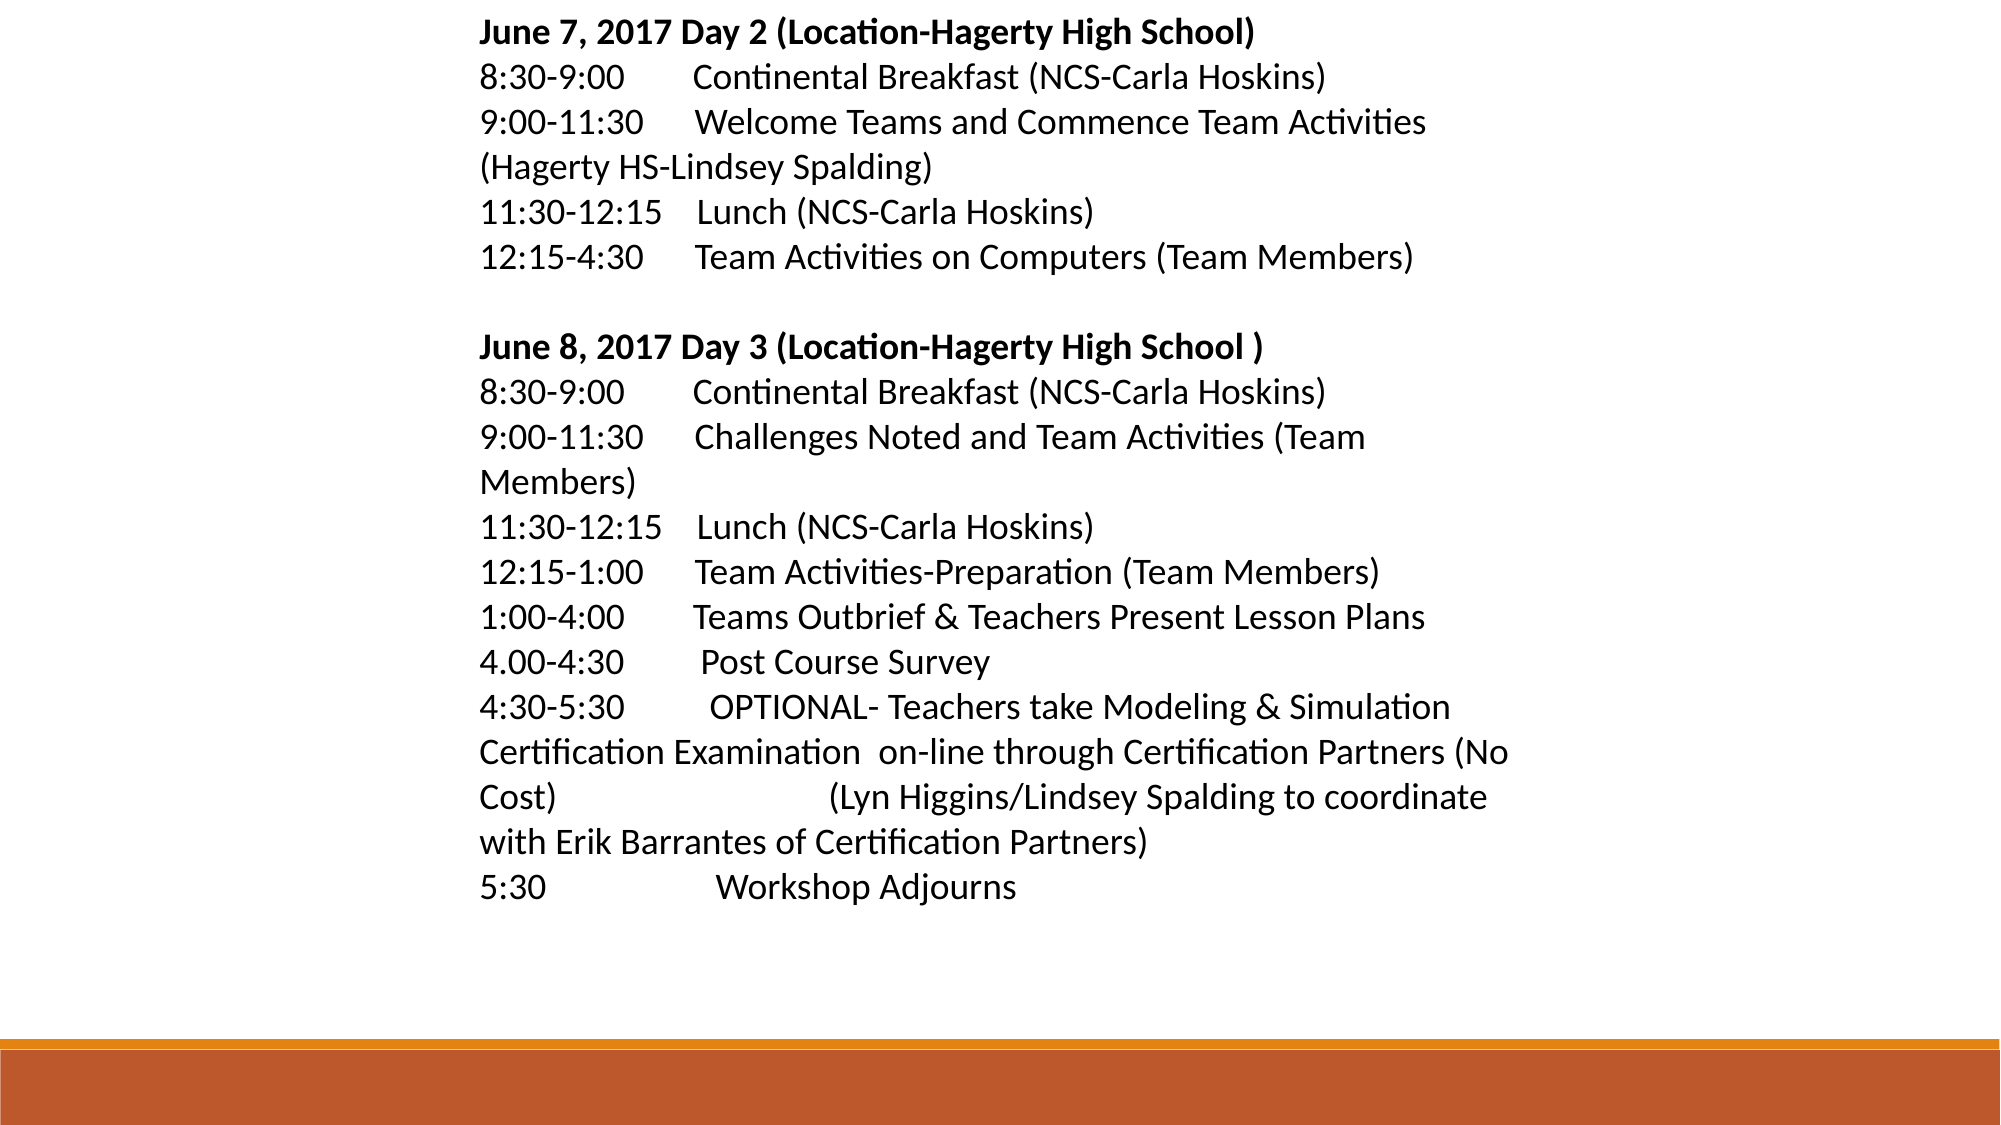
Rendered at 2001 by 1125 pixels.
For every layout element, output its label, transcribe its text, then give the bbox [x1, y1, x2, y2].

text_box June 7, 2017 Day 2 (Location-Hagerty High School) 8:30-9:00 Continental Breakfast (NCS-Carla Hoskins) 9:00-11:30 Welcome Teams and Commence Team Activities (Hagerty HS-Lindsey Spalding) 11:30-12:15 Lunch (NCS-Carla Hoskins) 12:15-4:30 Team Activities on Computers (Team Members) June 8, 2017 Day 3 (Location-Hagerty High School ) 8:30-9:00 Continental Breakfast (NCS-Carla Hoskins) 9:00-11:30 Challenges Noted and Team Activities (Team Members) 11:30-12:15 Lunch (NCS-Carla Hoskins) 12:15-1:00 Team Activities-Preparation (Team Members) 1:00-4:00 Teams Outbrief & Teachers Present Lesson Plans 4.00-4:30 Post Course Survey 4:30-5:30 OPTIONAL- Teachers take Modeling & Simulation Certification Examination on-line through Certification Partners (No Cost) (Lyn Higgins/Lindsey Spalding to coordinate with Erik Barrantes of Certification Partners) 5:30 Workshop Adjourns [464, 0, 1525, 960]
